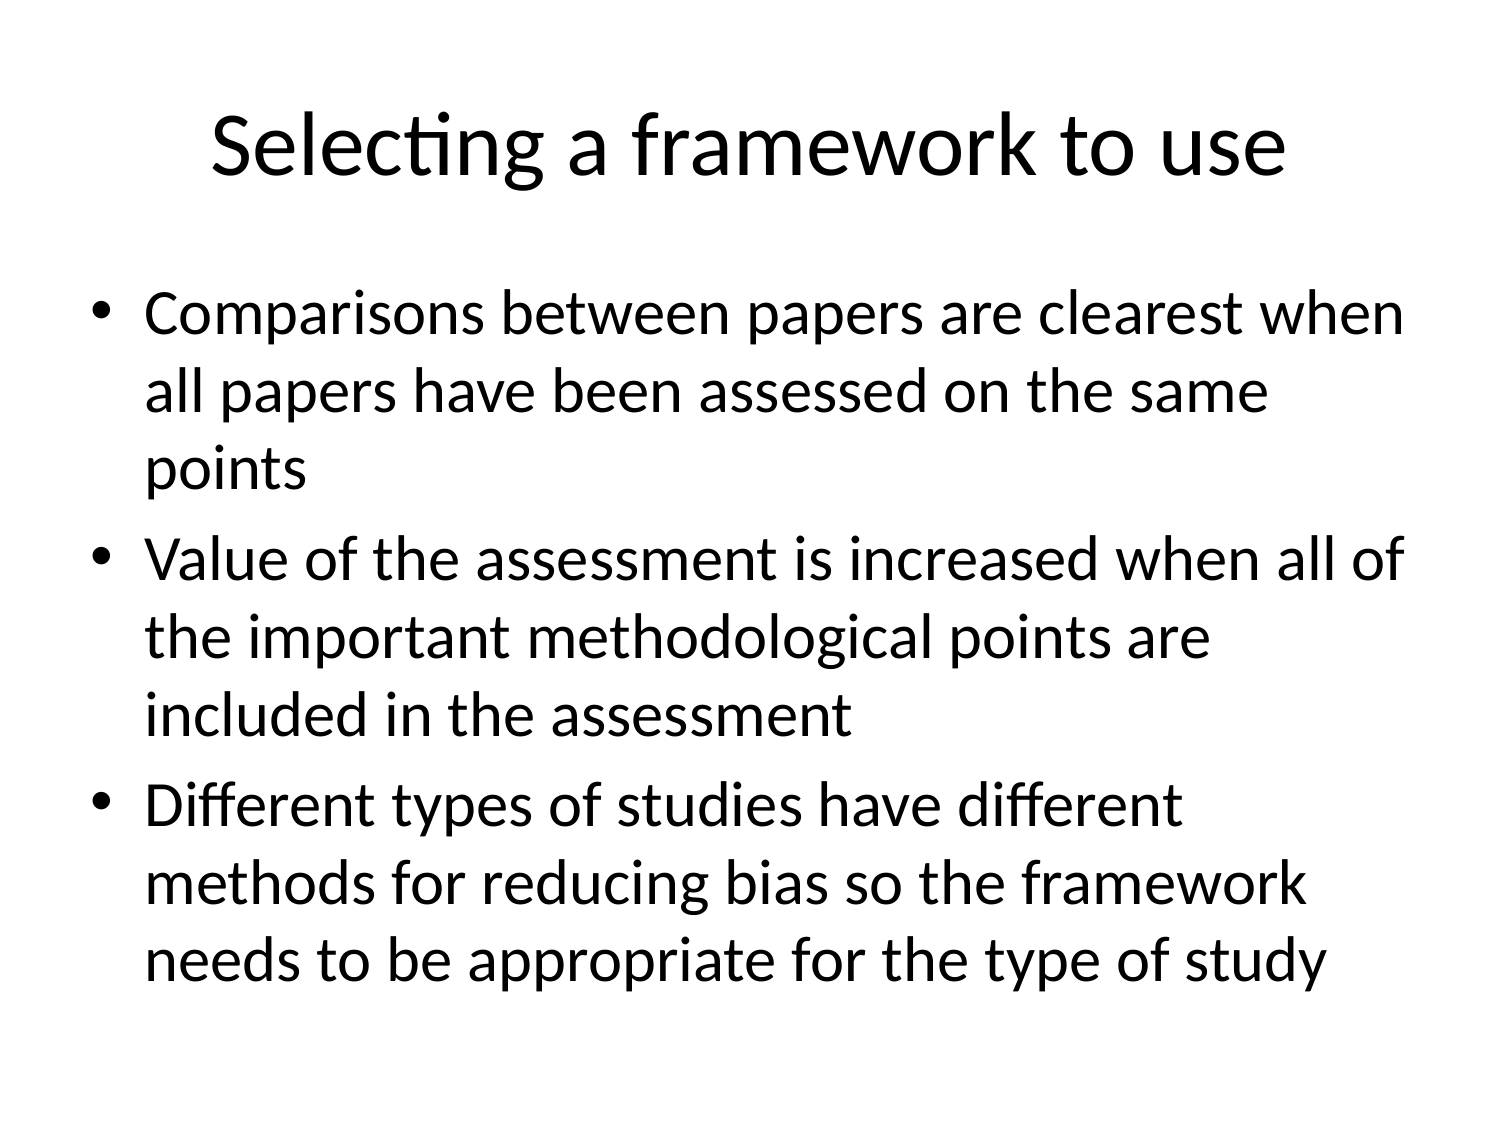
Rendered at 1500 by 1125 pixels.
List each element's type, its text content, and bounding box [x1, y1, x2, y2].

list Comparisons between papers are clearest when all papers have been assessed on the same points Value of the assessment is increased when all of the important methodological points are included in the assessment Different types of studies have different methods for reducing bias so the framework needs to be appropriate for the type of study [75, 262, 1425, 1005]
title Selecting a framework to use [75, 45, 1425, 233]
